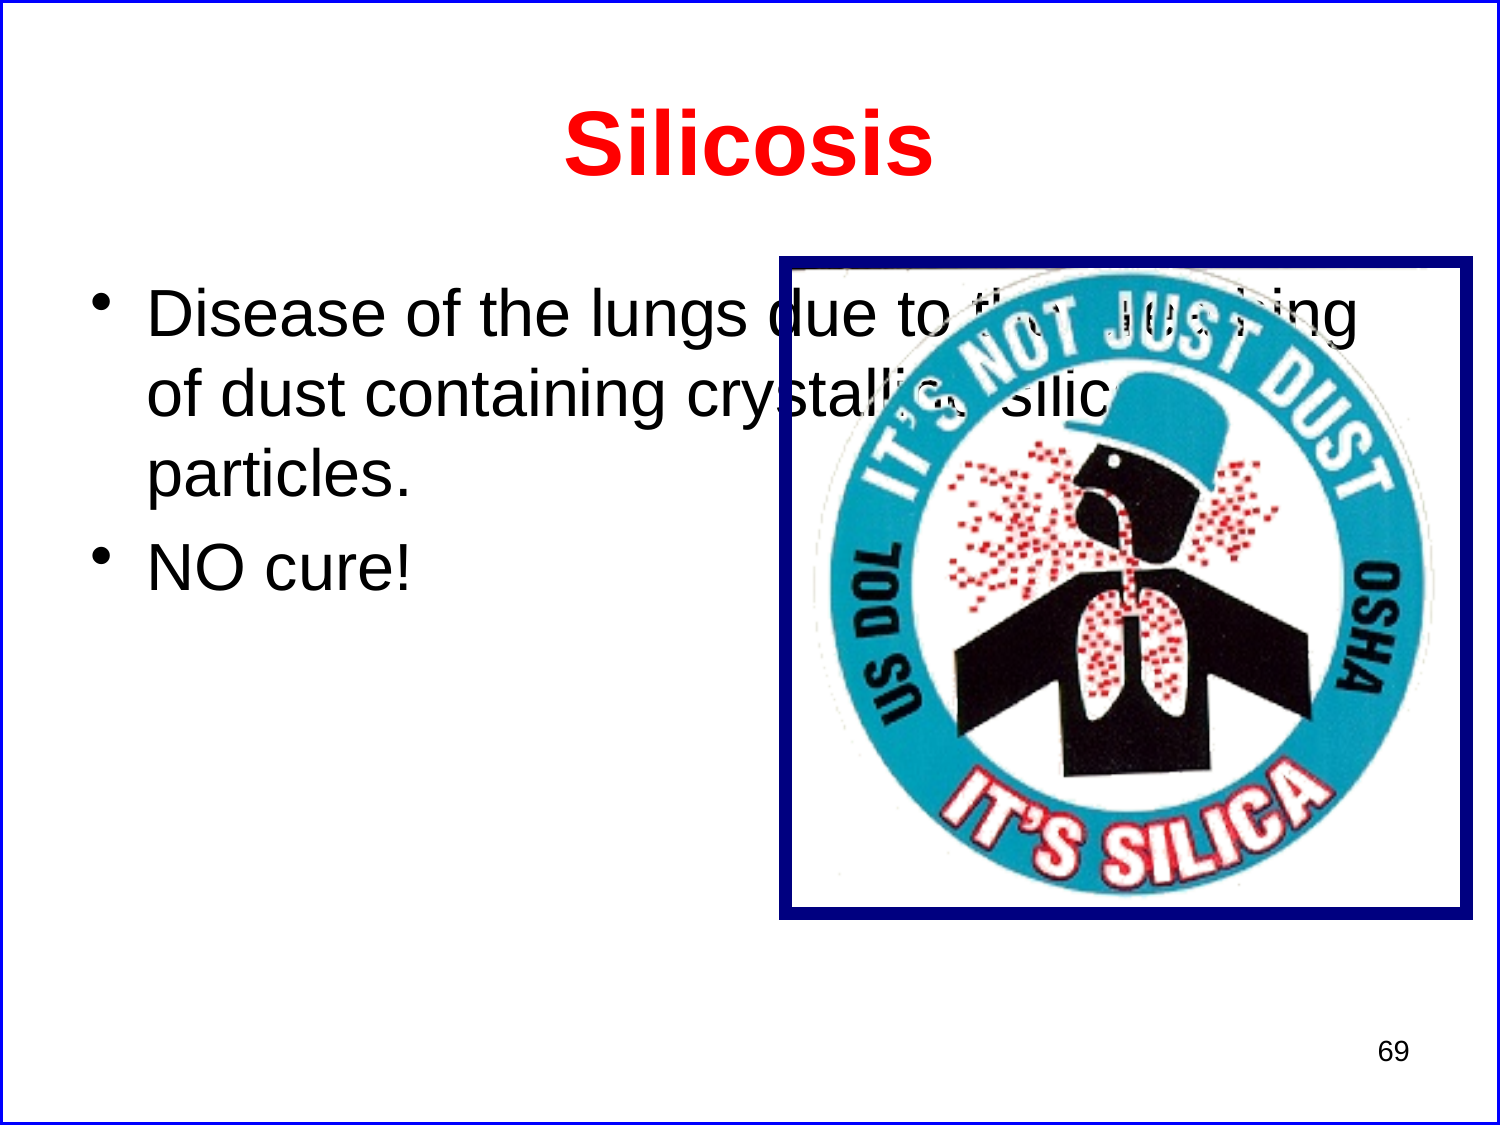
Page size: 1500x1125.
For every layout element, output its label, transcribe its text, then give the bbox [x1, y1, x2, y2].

list Disease of the lungs due to the breathing of dust containing crystalline silica particles. NO cure! [75, 262, 1425, 1005]
picture [791, 268, 1461, 908]
title Silicosis [75, 45, 1425, 233]
slide_number 69 [1074, 1024, 1426, 1103]
